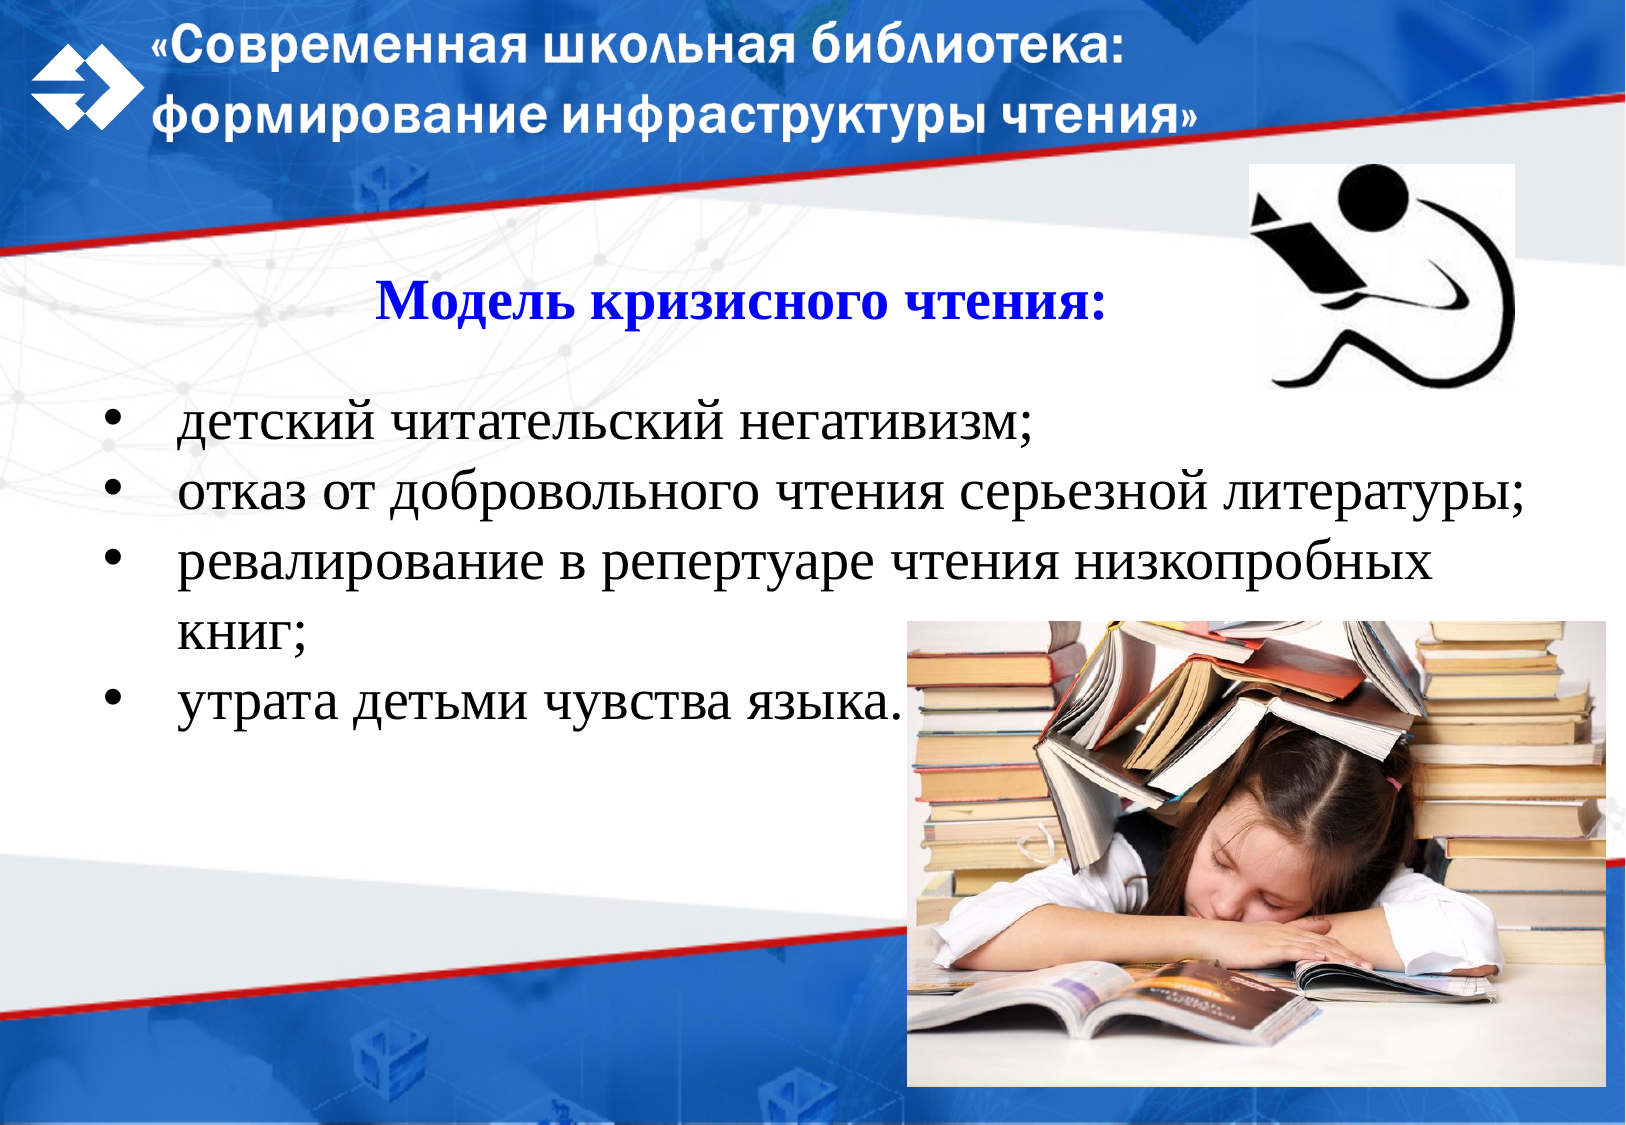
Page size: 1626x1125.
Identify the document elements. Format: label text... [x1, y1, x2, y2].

text_box детский читательский негативизм; отказ от добровольного чтения серьезной литературы; ревалирование в репертуаре чтения низкопробных книг; утрата детьми чувства языка. [87, 373, 1583, 488]
picture [0, 0, 1626, 1125]
